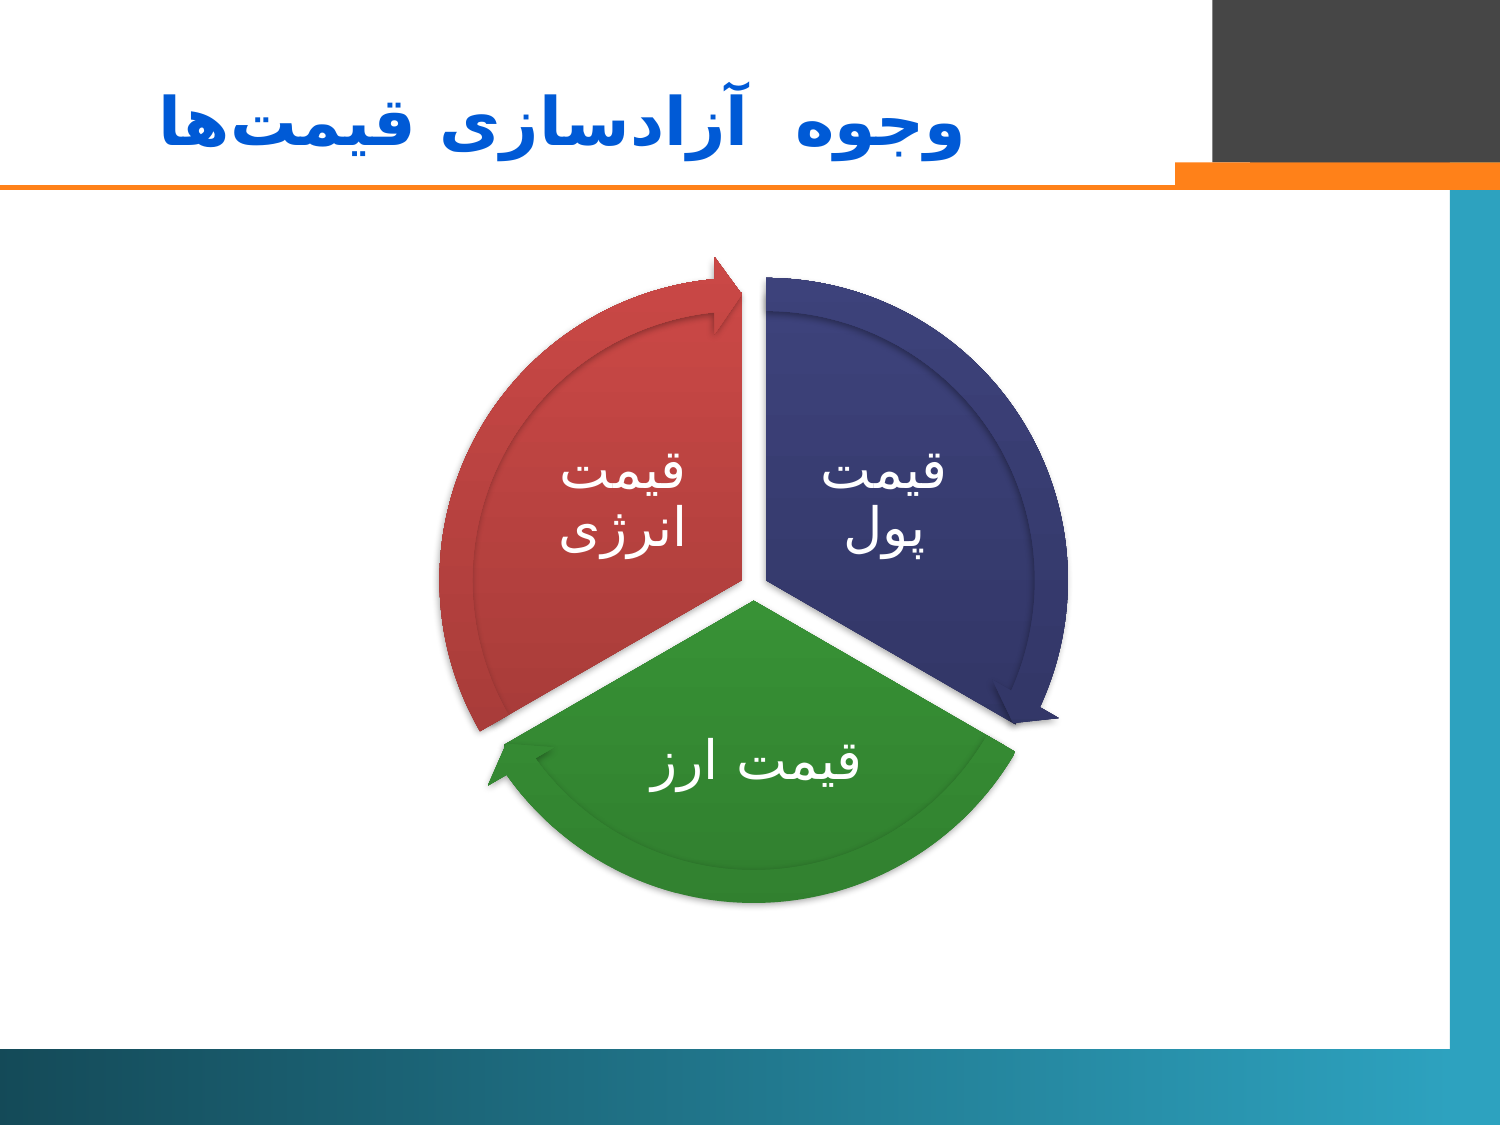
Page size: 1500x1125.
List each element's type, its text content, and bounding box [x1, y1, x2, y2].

text_box قیمت ارز [508, 600, 987, 867]
text_box [439, 257, 742, 732]
text_box قیمت انرژی [478, 307, 742, 713]
title وجوه آزادسازی قیمت‌ها [0, 74, 1126, 163]
text_box قیمت پول [765, 319, 1028, 717]
text_box [487, 735, 1016, 904]
text_box [765, 277, 1068, 724]
